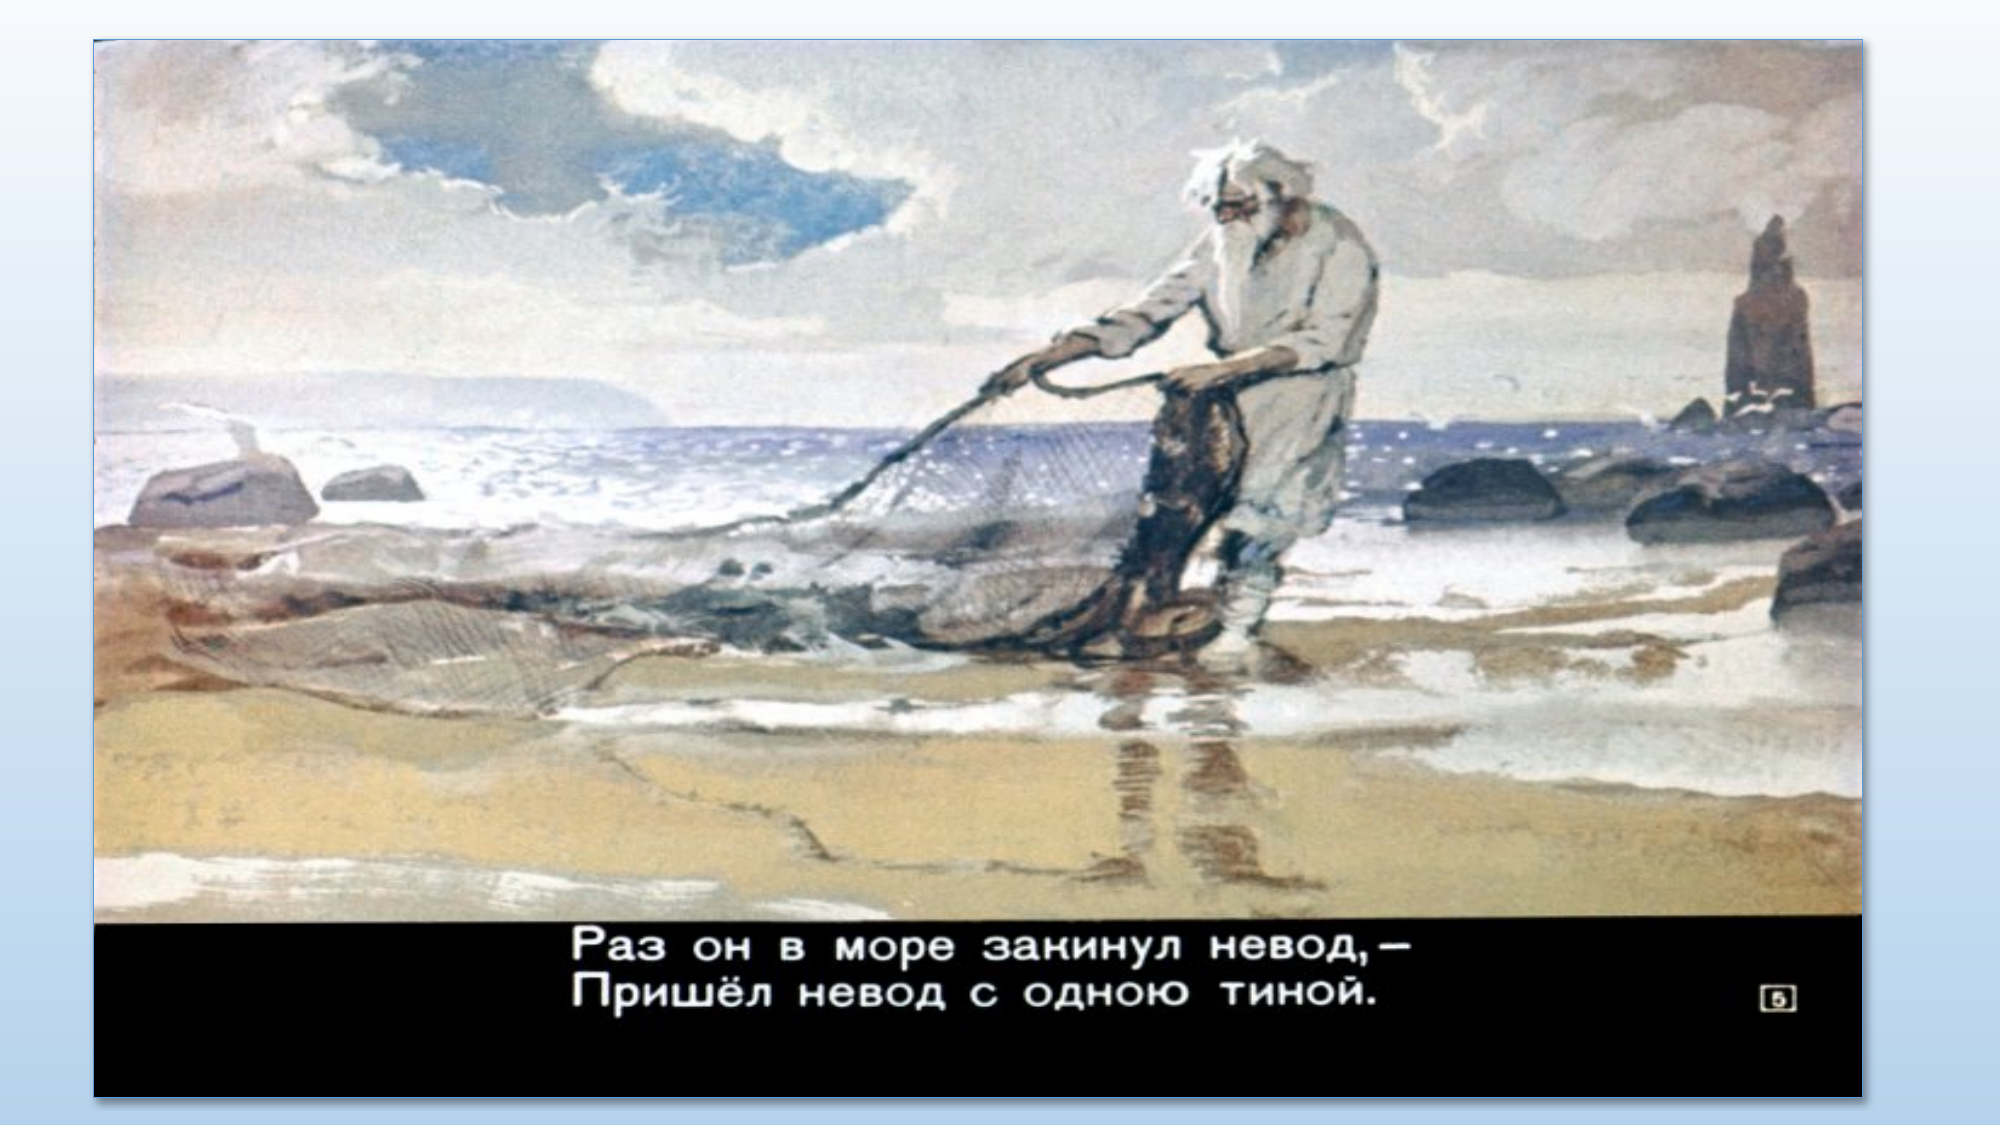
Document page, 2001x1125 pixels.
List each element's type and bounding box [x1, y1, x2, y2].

picture [93, 39, 1863, 1098]
